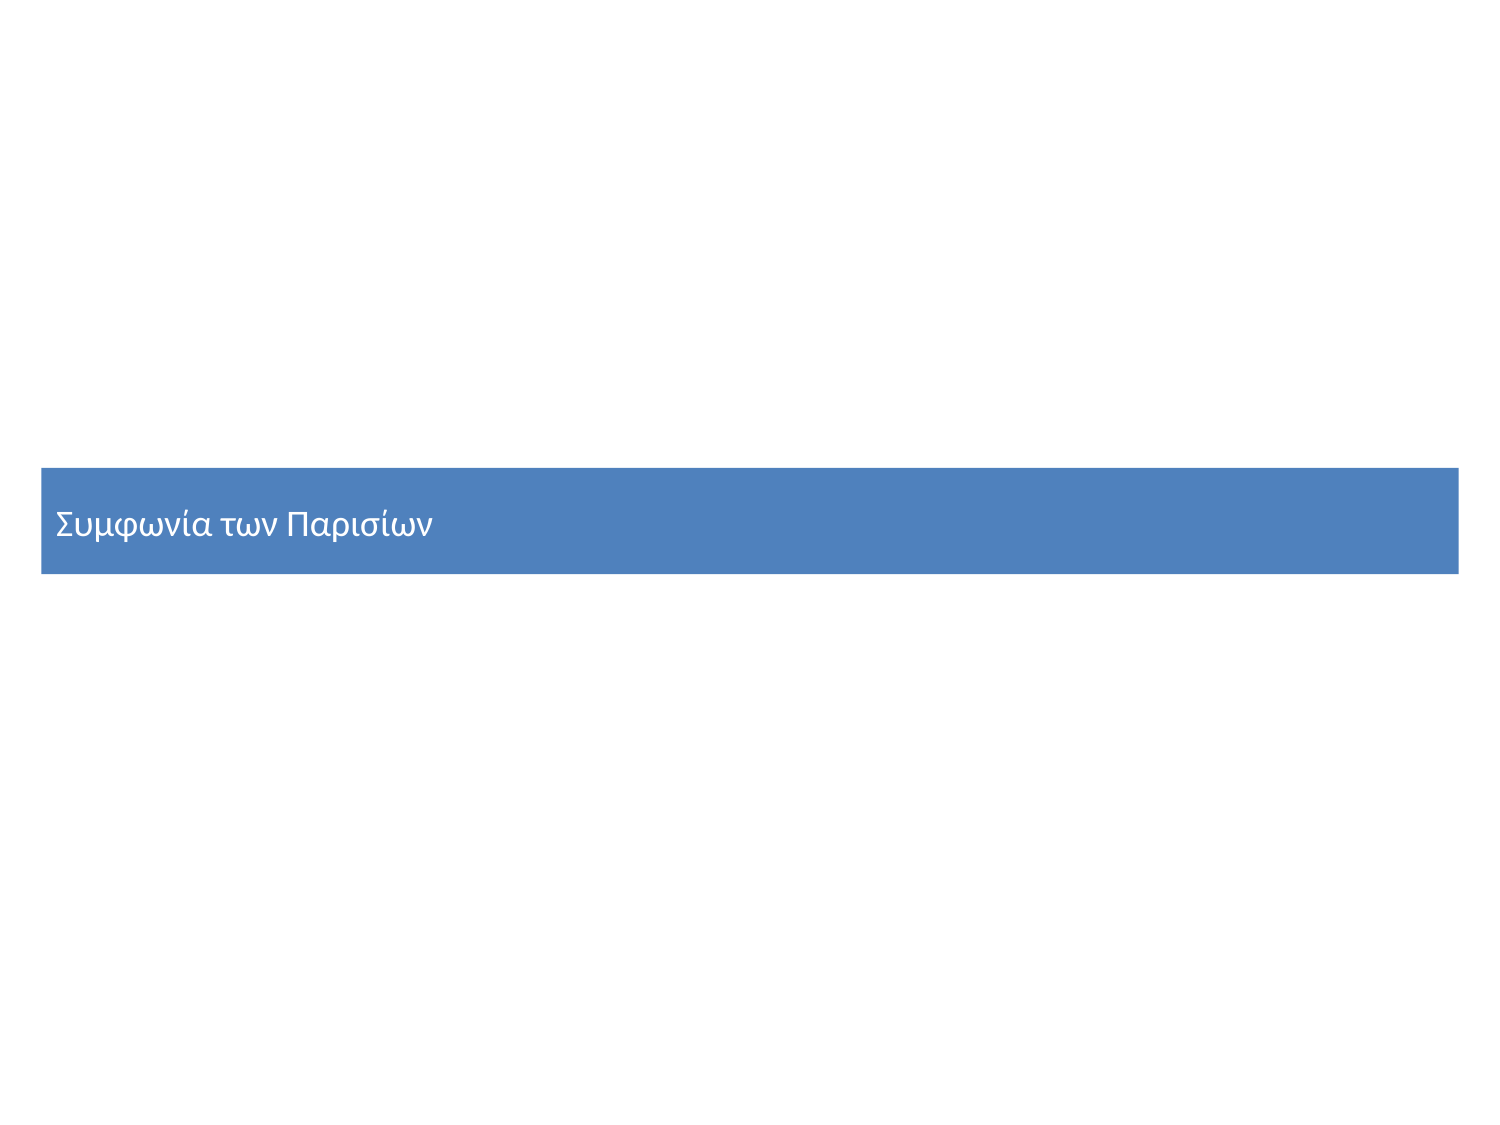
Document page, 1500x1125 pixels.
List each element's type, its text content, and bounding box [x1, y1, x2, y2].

text_box Συμφωνία των Παρισίων [39, 466, 1461, 576]
